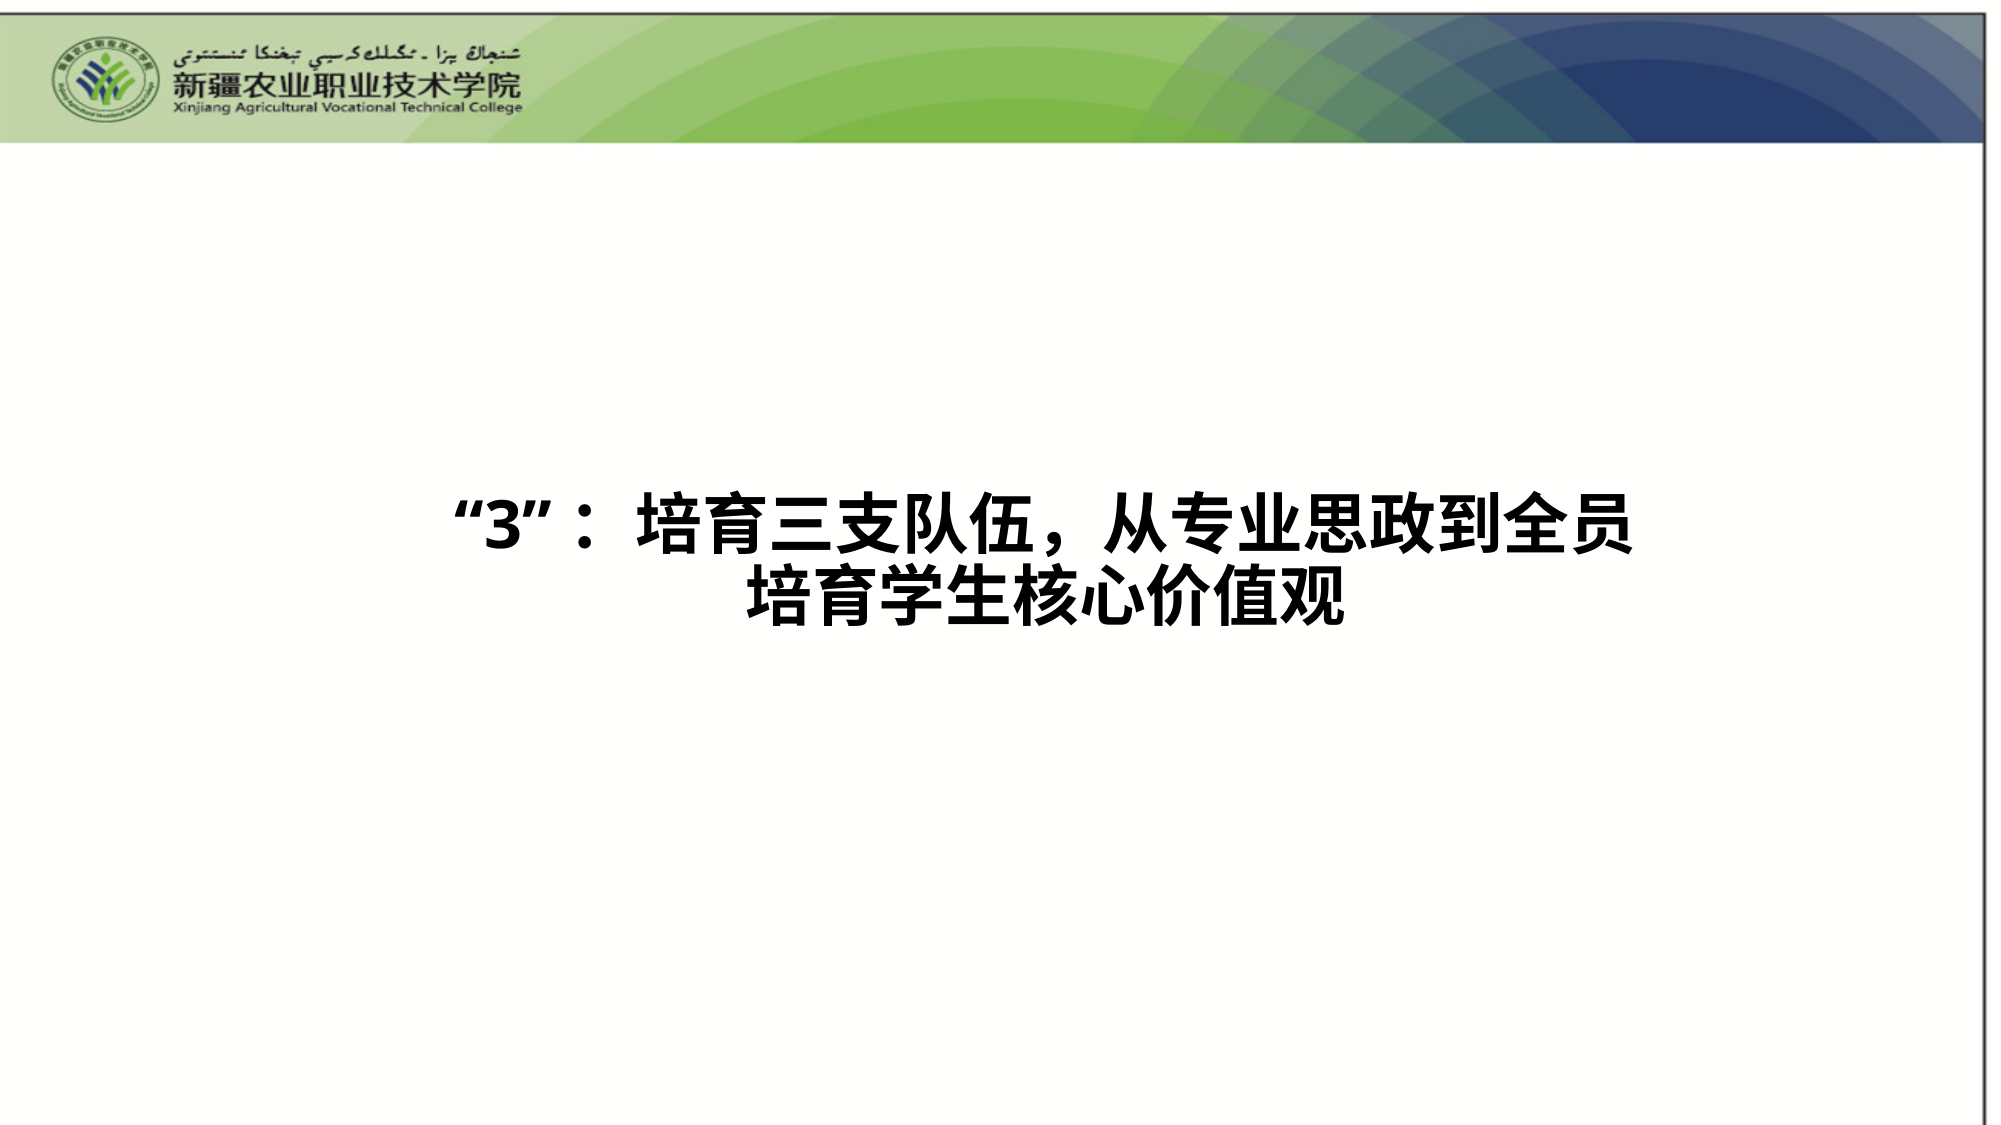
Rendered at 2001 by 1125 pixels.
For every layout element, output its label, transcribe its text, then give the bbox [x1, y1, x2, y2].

picture [0, 0, 2001, 1125]
title “3”：培育三支队伍，从专业思政到全员 培育学生核心价值观 [183, 453, 1909, 672]
